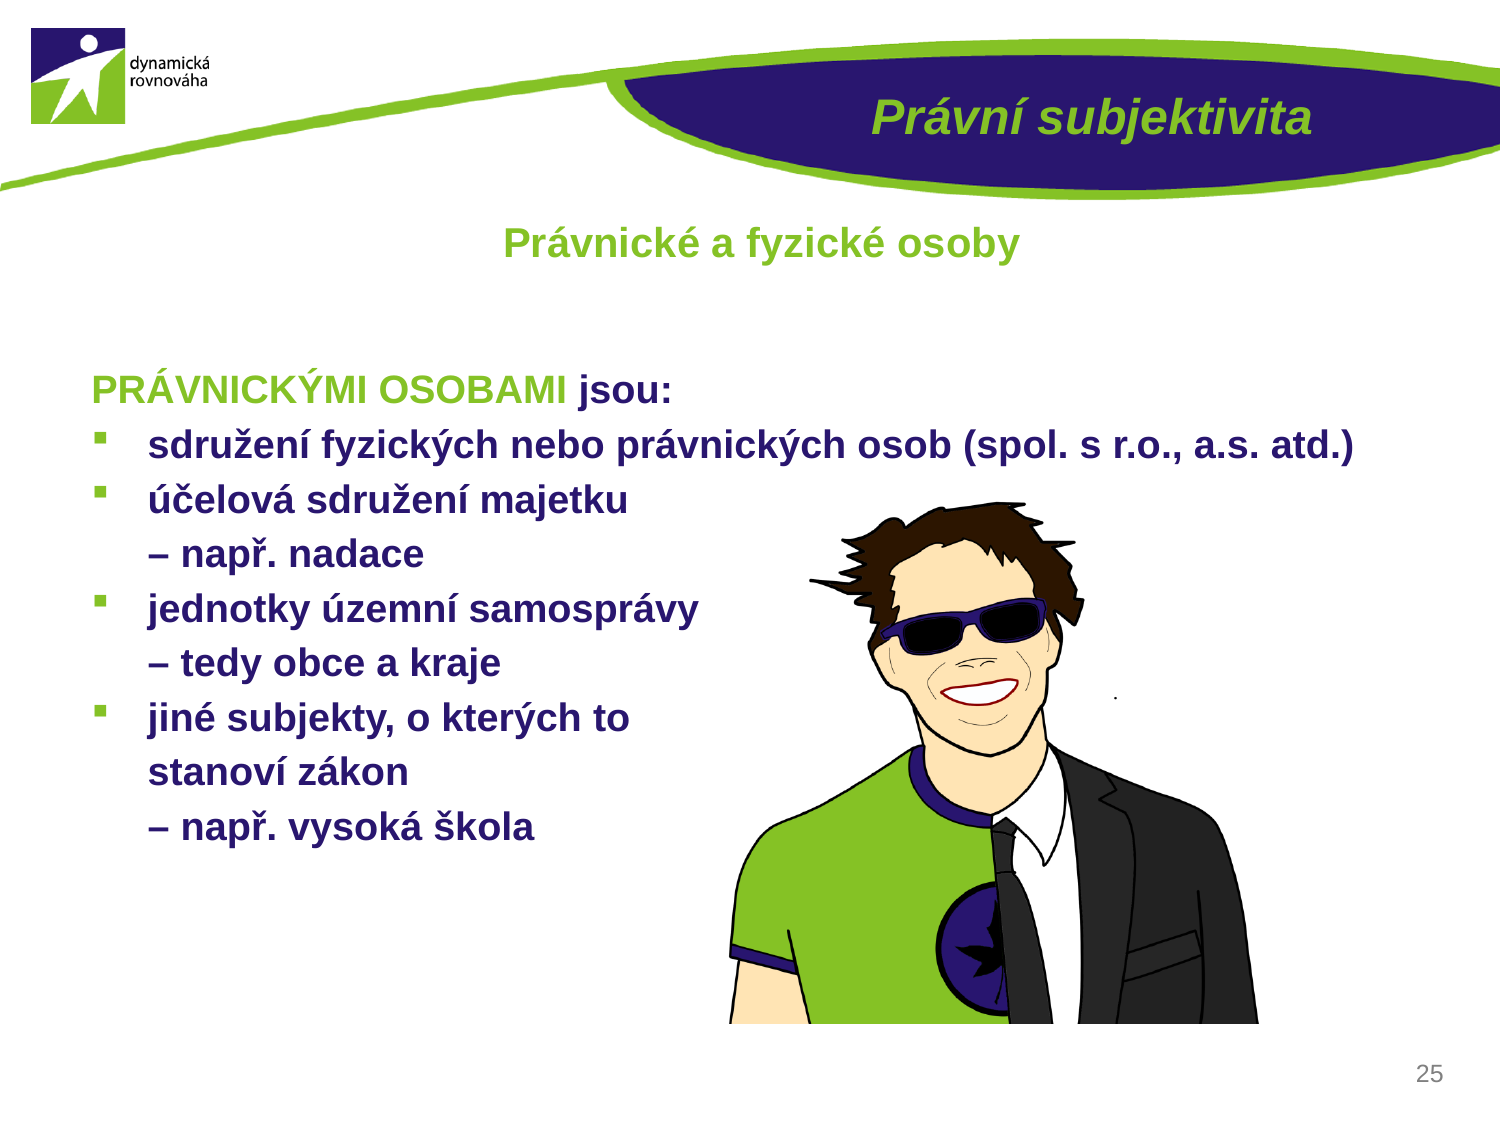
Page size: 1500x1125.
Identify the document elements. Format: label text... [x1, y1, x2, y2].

picture [525, 420, 1430, 1024]
slide_number 25 [1108, 1042, 1459, 1103]
picture [0, 0, 1500, 281]
list PRÁVNICKÝMI OSOBAMI jsou: sdružení fyzických nebo právnických osob (spol. s r.o., a.s. atd.) účelová sdružení majetku – např. nadace jednotky územní samosprávy – tedy obce a kraje jiné subjekty, o kterých to stanoví zákon – např. vysoká škola [76, 349, 1459, 1000]
list Právnické a fyzické osoby [64, 208, 1459, 281]
title Právní subjektivita [726, 68, 1459, 161]
